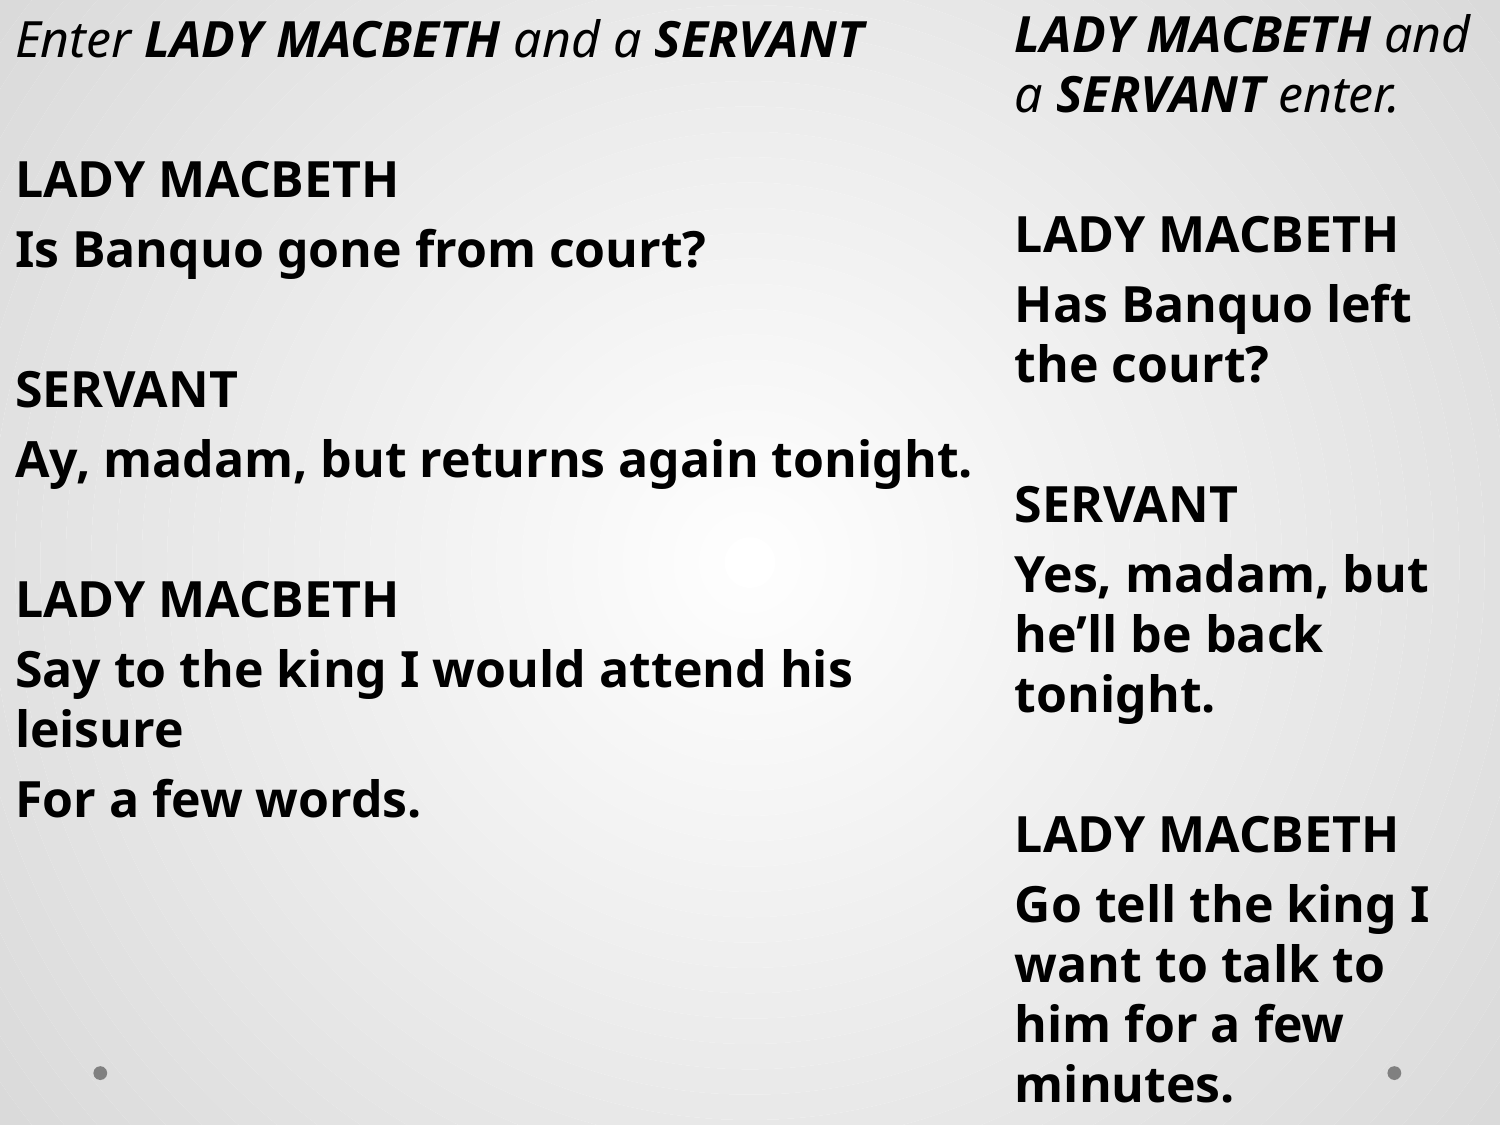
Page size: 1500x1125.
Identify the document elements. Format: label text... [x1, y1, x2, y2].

text_box LADY MACBETH and a SERVANT enter. LADY MACBETH Has Banquo left the court? SERVANT Yes, madam, but he’ll be back tonight. LADY MACBETH Go tell the king I want to talk to him for a few minutes. [999, 0, 1496, 1120]
list Enter LADY MACBETH and a SERVANT LADY MACBETH Is Banquo gone from court? SERVANT Ay, madam, but returns again tonight. LADY MACBETH Say to the king I would attend his leisure For a few words. [0, 0, 1000, 1125]
